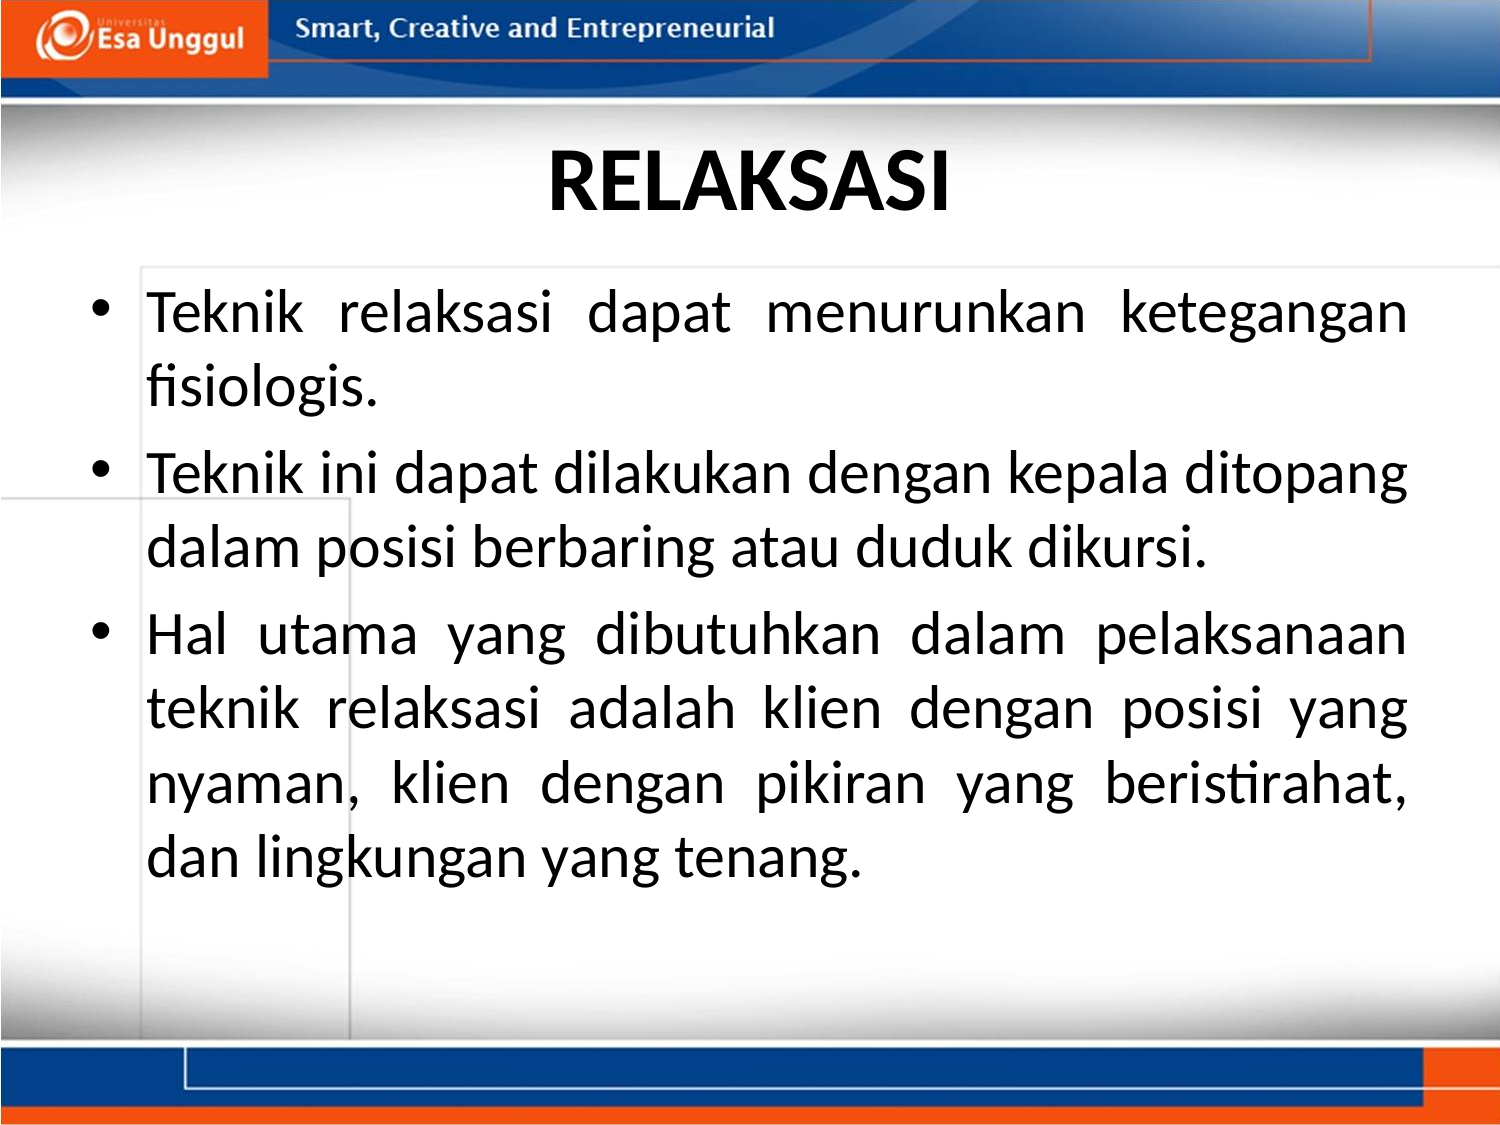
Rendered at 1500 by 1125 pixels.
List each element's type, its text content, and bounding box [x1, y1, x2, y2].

picture [0, 0, 1500, 1125]
title RELAKSASI [75, 79, 1425, 262]
list Teknik relaksasi dapat menurunkan ketegangan fisiologis. Teknik ini dapat dilakukan dengan kepala ditopang dalam posisi berbaring atau duduk dikursi. Hal utama yang dibutuhkan dalam pelaksanaan teknik relaksasi adalah klien dengan posisi yang nyaman, klien dengan pikiran yang beristirahat, dan lingkungan yang tenang. [75, 262, 1425, 1005]
